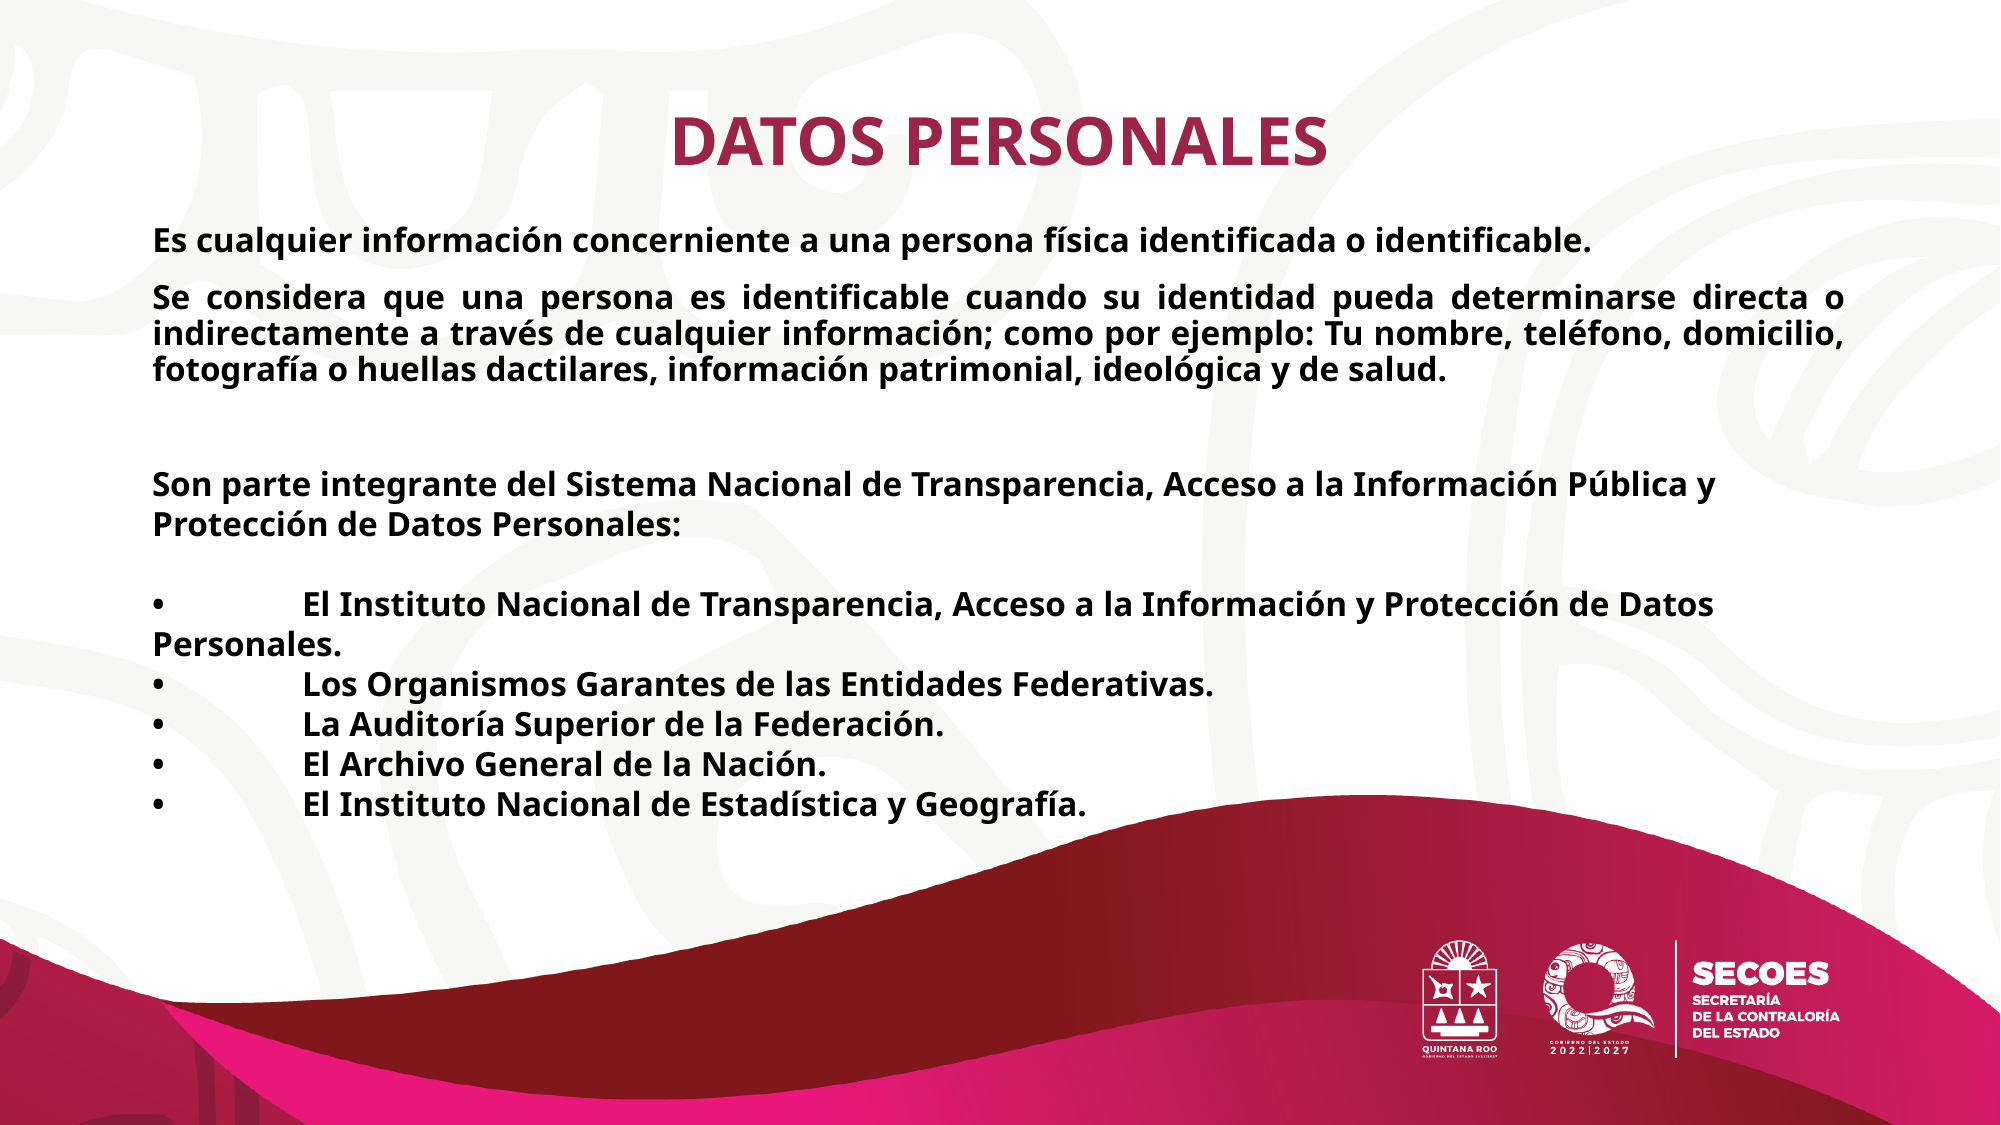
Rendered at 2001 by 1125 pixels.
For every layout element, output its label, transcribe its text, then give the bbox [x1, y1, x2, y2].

picture [0, 0, 2000, 1125]
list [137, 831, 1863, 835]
title DATOS PERSONALES [137, 59, 1863, 188]
text_box Son parte integrante del Sistema Nacional de Transparencia, Acceso a la Información Pública y Protección de Datos Personales: • El Instituto Nacional de Transparencia, Acceso a la Información y Protección de Datos Personales. • Los Organismos Garantes de las Entidades Federativas. • La Auditoría Superior de la Federación. • El Archivo General de la Nación. • El Instituto Nacional de Estadística y Geografía. [137, 456, 1863, 831]
list Es cualquier información concerniente a una persona física identificada o identificable. Se considera que una persona es identificable cuando su identidad pueda determinarse directa o indirectamente a través de cualquier información; como por ejemplo: Tu nombre, teléfono, domicilio, fotografía o huellas dactilares, información patrimonial, ideológica y de salud. [137, 216, 1863, 456]
